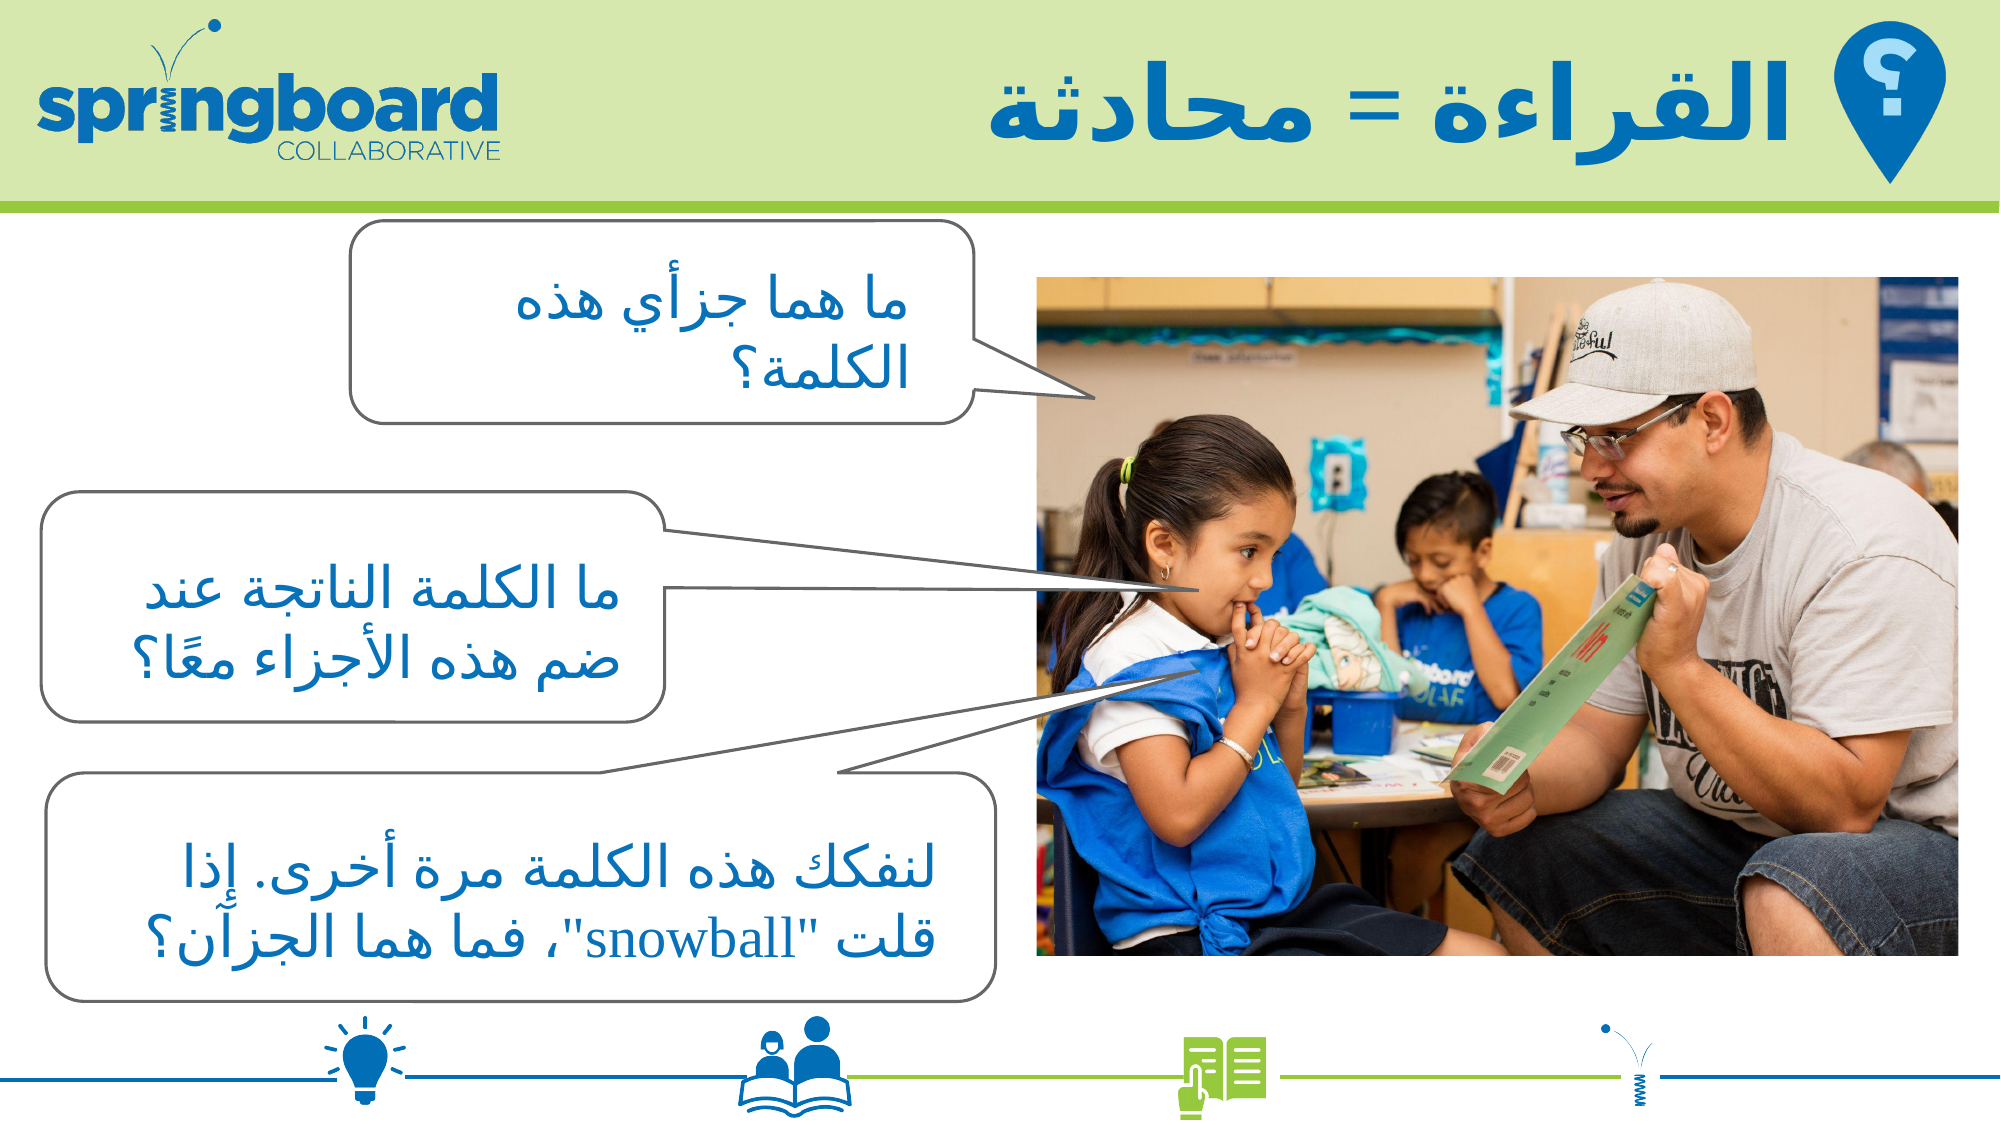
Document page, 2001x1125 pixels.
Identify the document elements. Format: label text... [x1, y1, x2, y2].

title القراءة = محادثة [0, 8, 1811, 205]
picture [1178, 1037, 1266, 1120]
picture [1601, 1024, 1653, 1106]
list ما الكلمة الناتجة عند ضم هذه الأجزاء معًا؟ [66, 519, 639, 723]
picture [1036, 277, 1959, 956]
list ما هما جزأي هذه الكلمة؟ [354, 260, 927, 464]
picture [738, 1016, 852, 1118]
picture [1834, 18, 1946, 184]
picture [324, 1016, 406, 1105]
list لنفكك هذه الكلمة مرة أخرى. إذا قلت "snowball"، فما هما الجزآن؟ [69, 784, 954, 1014]
